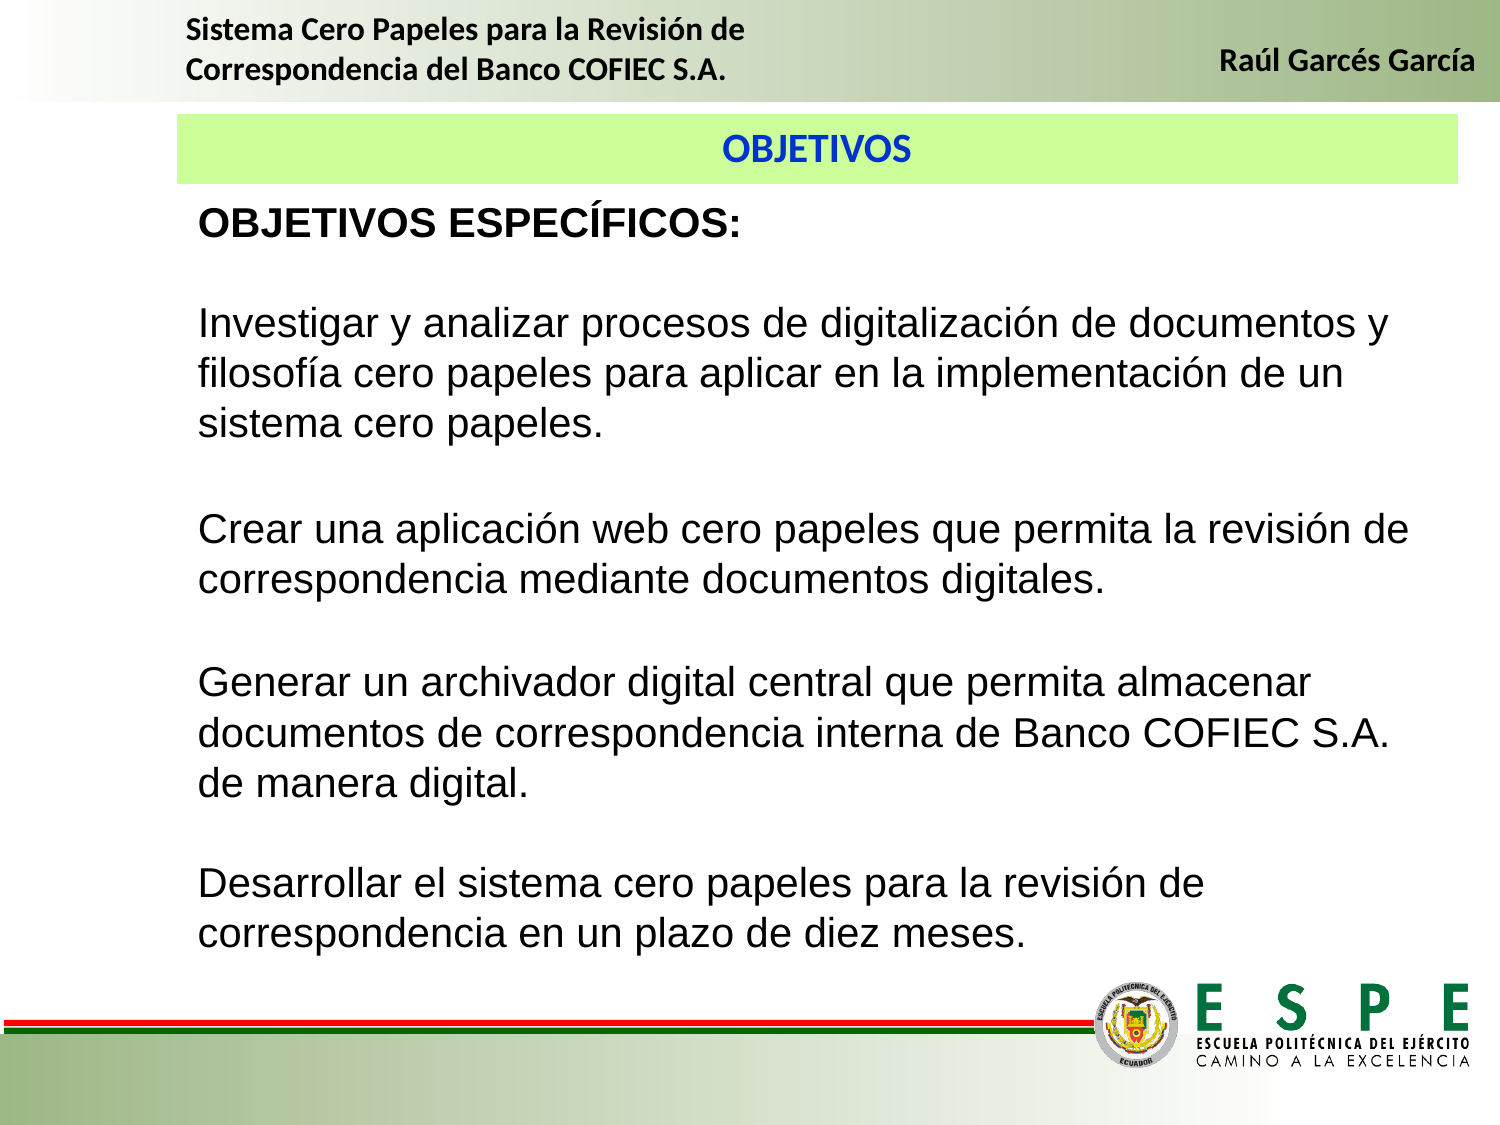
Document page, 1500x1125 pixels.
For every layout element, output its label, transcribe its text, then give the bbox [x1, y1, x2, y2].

text_box OBJETIVOS ESPECÍFICOS: Investigar y analizar procesos de digitalización de documentos y filosofía cero papeles para aplicar en la implementación de un sistema cero papeles. [183, 188, 1459, 444]
text_box Crear una aplicación web cero papeles que permita la revisión de correspondencia mediante documentos digitales. [183, 444, 1459, 610]
text_box Desarrollar el sistema cero papeles para la revisión de correspondencia en un plazo de diez meses. [183, 798, 1447, 964]
text_box OBJETIVOS [175, 113, 1459, 185]
text_box Sistema Cero Papeles para la Revisión de Correspondencia del Banco COFIEC S.A. [171, 0, 857, 91]
text_box Generar un archivador digital central que permita almacenar documentos de correspondencia interna de Banco COFIEC S.A. de manera digital. [183, 597, 1447, 798]
picture [1057, 964, 1500, 1093]
text_box Raúl Garcés García [1204, 31, 1500, 102]
text_box [183, 7, 1379, 126]
